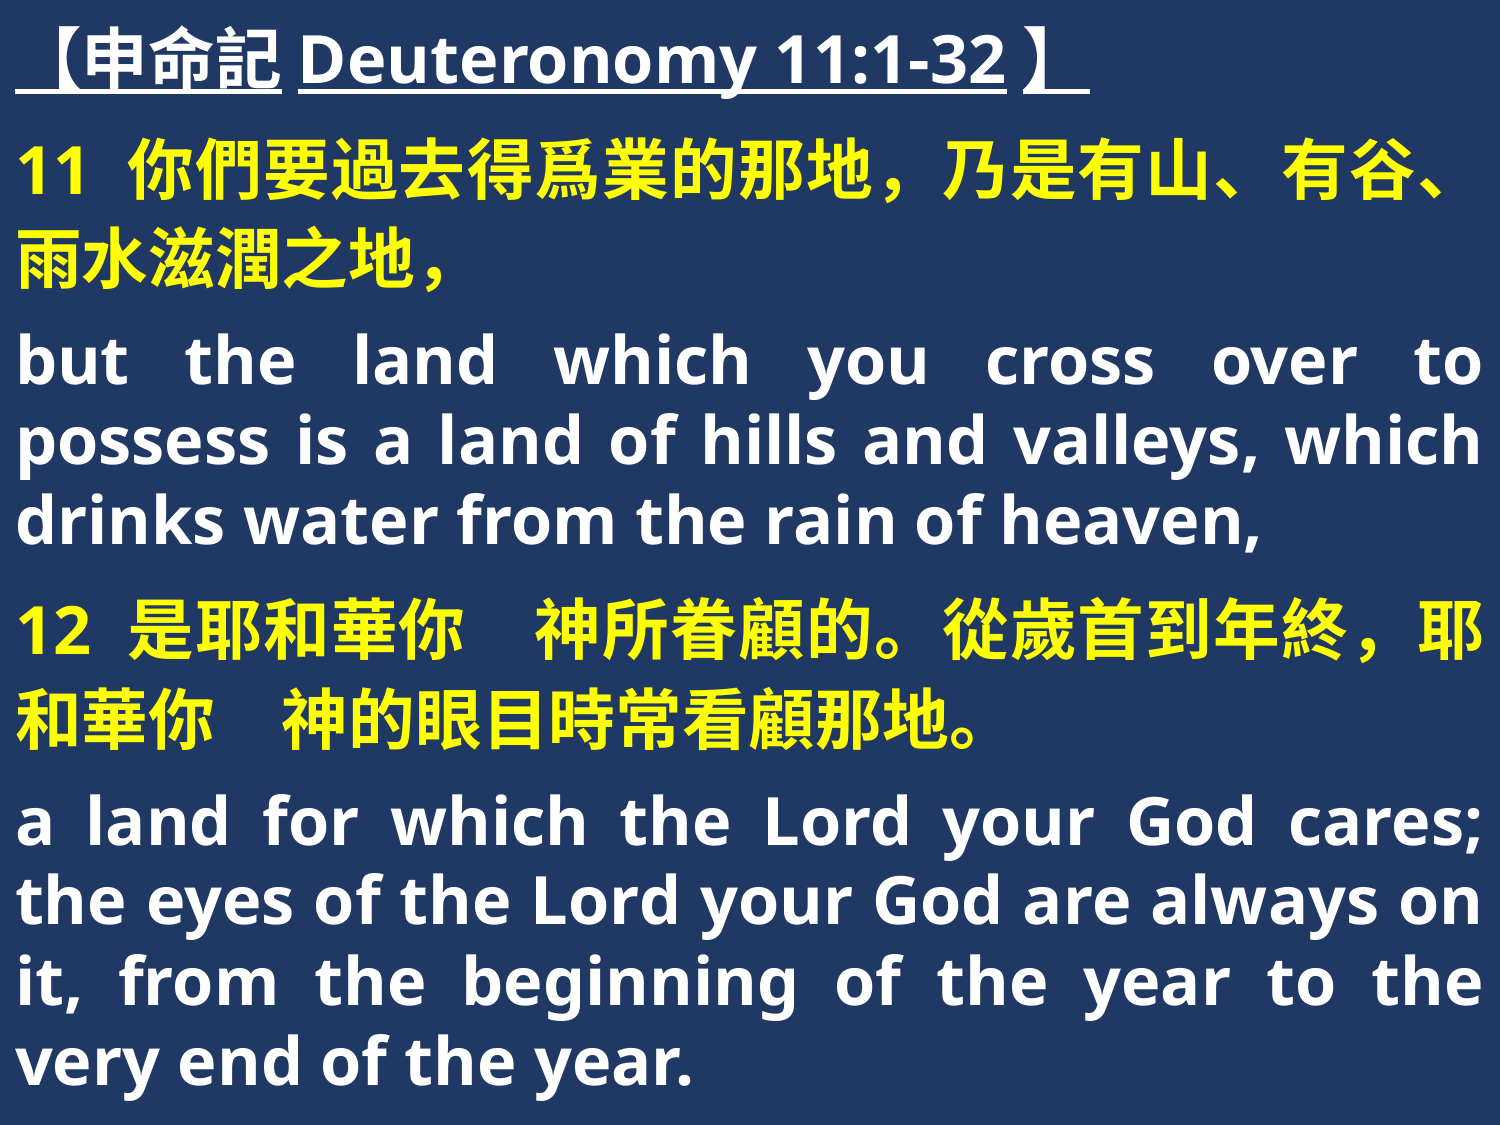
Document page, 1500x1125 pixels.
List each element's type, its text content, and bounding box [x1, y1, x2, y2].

list 【申命記Deuteronomy 11:1-32】 11 你們要過去得爲業的那地，乃是有山、有谷、雨水滋潤之地， but the land which you cross over to possess is a land of hills and valleys, which drinks water from the rain of heaven, 12 是耶和華你 神所眷顧的。從歲首到年終，耶和華你 神的眼目時常看顧那地。 a land for which the Lord your God cares; the eyes of the Lord your God are always on it, from the beginning of the year to the very end of the year. [0, 0, 1500, 1125]
